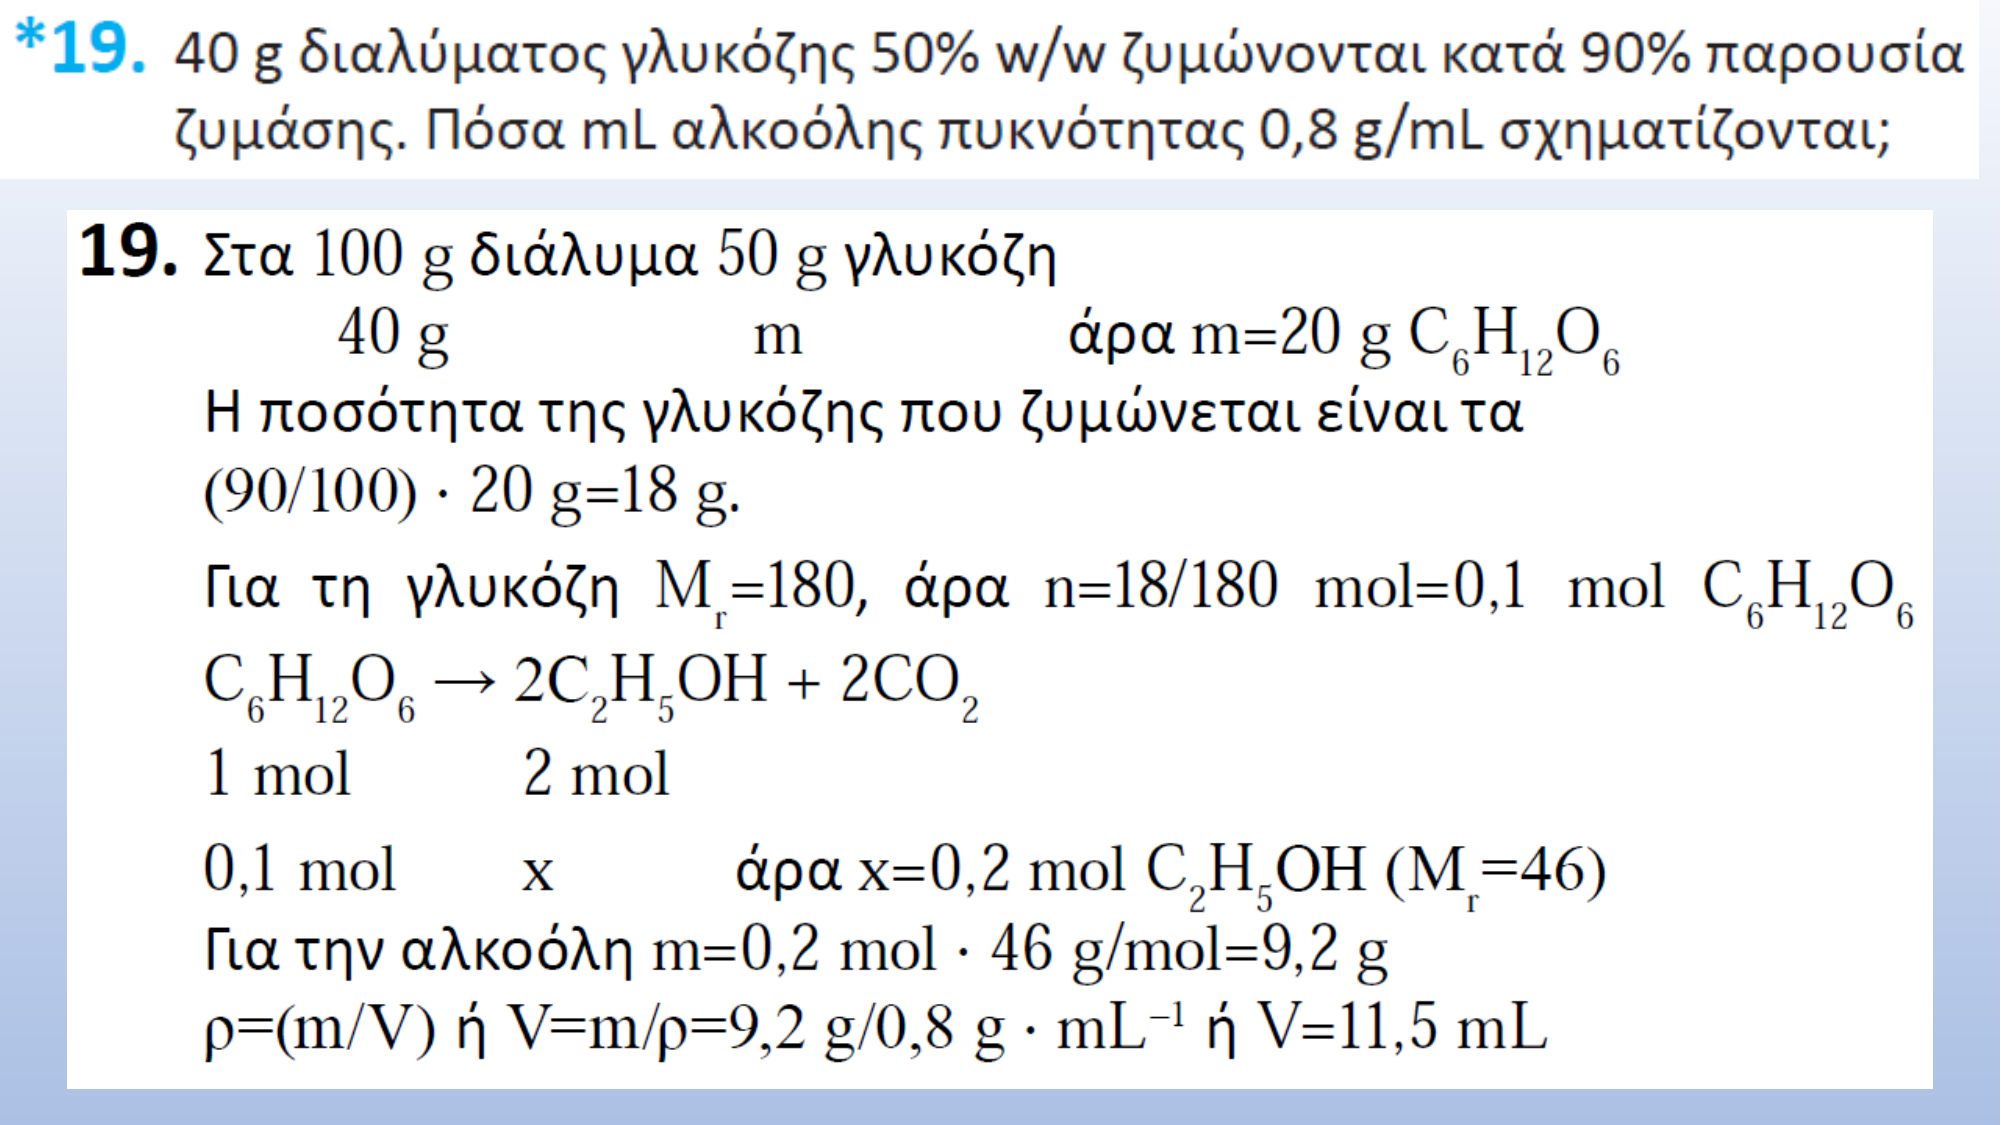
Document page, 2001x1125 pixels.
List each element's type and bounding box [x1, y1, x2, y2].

picture [67, 210, 1933, 1090]
picture [0, 0, 1980, 179]
